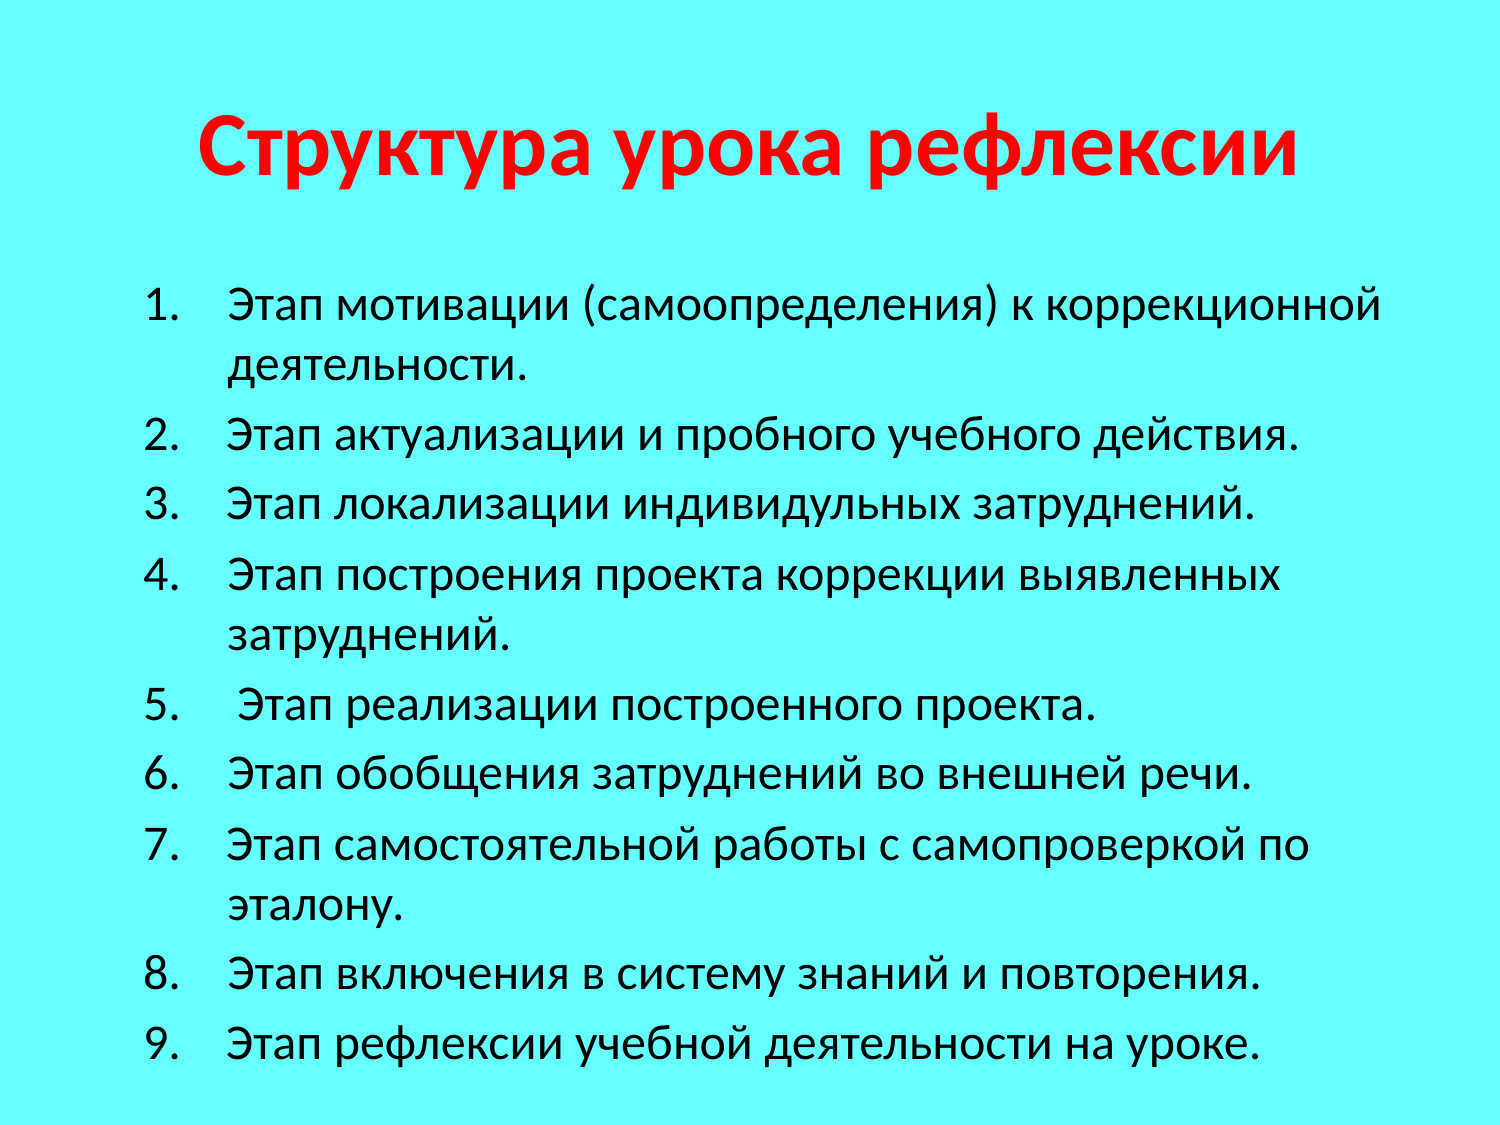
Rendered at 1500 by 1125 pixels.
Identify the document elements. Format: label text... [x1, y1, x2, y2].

list Этап мотивации (самоопределения) к коррекционной деятельности. 2. Этап актуализации и пробного учебного действия. 3. Этап локализации индивидульных затруднений. Этап построения проекта коррекции выявленных затруднений. 5. Этап реализации построенного проекта. Этап обобщения затруднений во внешней речи. 7. Этап самостоятельной работы с самопроверкой по эталону. Этап включения в систему знаний и повторения. 9. Этап рефлексии учебной деятельности на уроке. [53, 262, 1425, 1005]
title Структура урока рефлексии [75, 45, 1425, 233]
